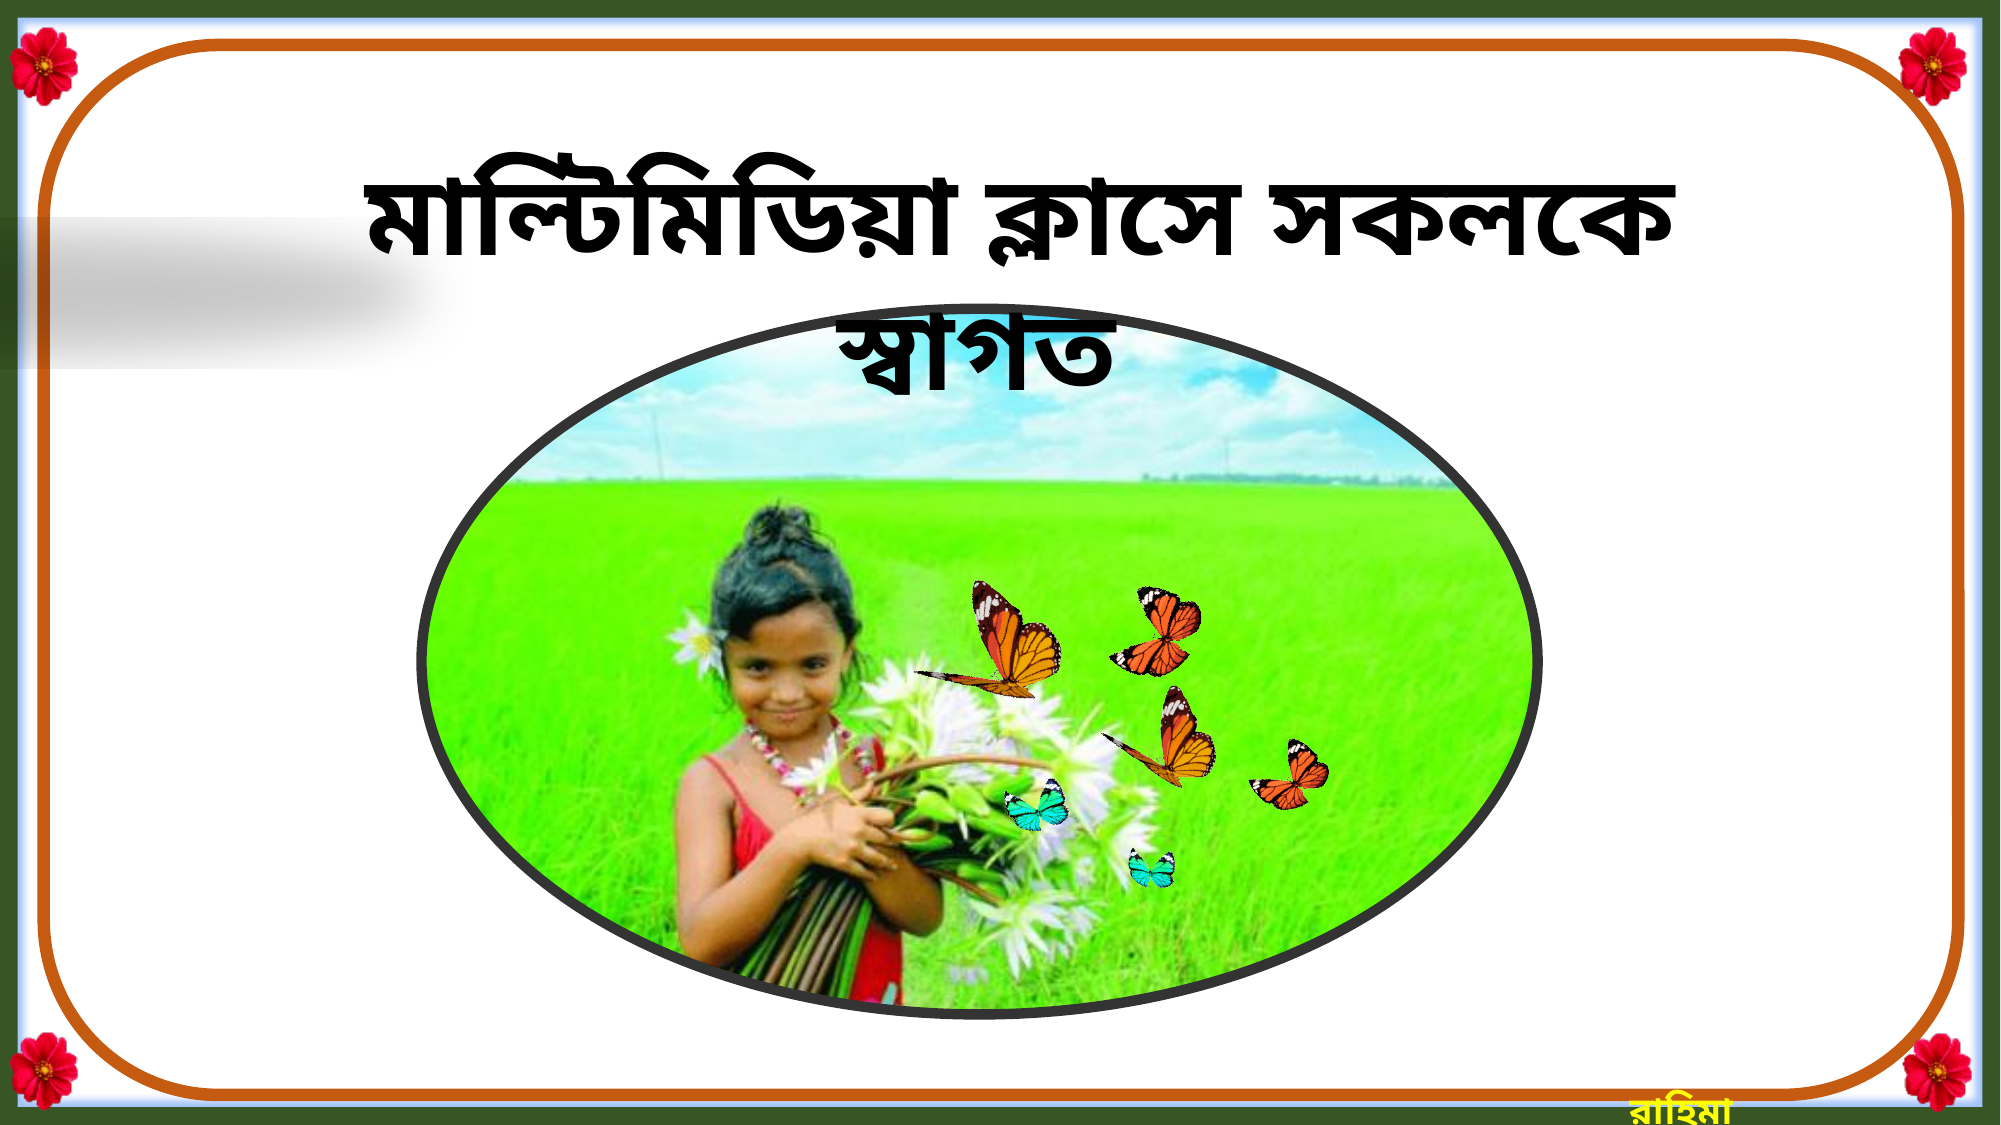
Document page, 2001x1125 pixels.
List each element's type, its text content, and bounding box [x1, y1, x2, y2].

picture [1895, 1029, 1980, 1117]
picture [1891, 23, 1975, 111]
picture [2, 23, 86, 111]
picture [2, 1028, 86, 1115]
picture [421, 308, 1538, 1015]
text_box মাল্টিমিডিয়া ক্লাসে সকলকে স্বাগত [317, 135, 1724, 421]
